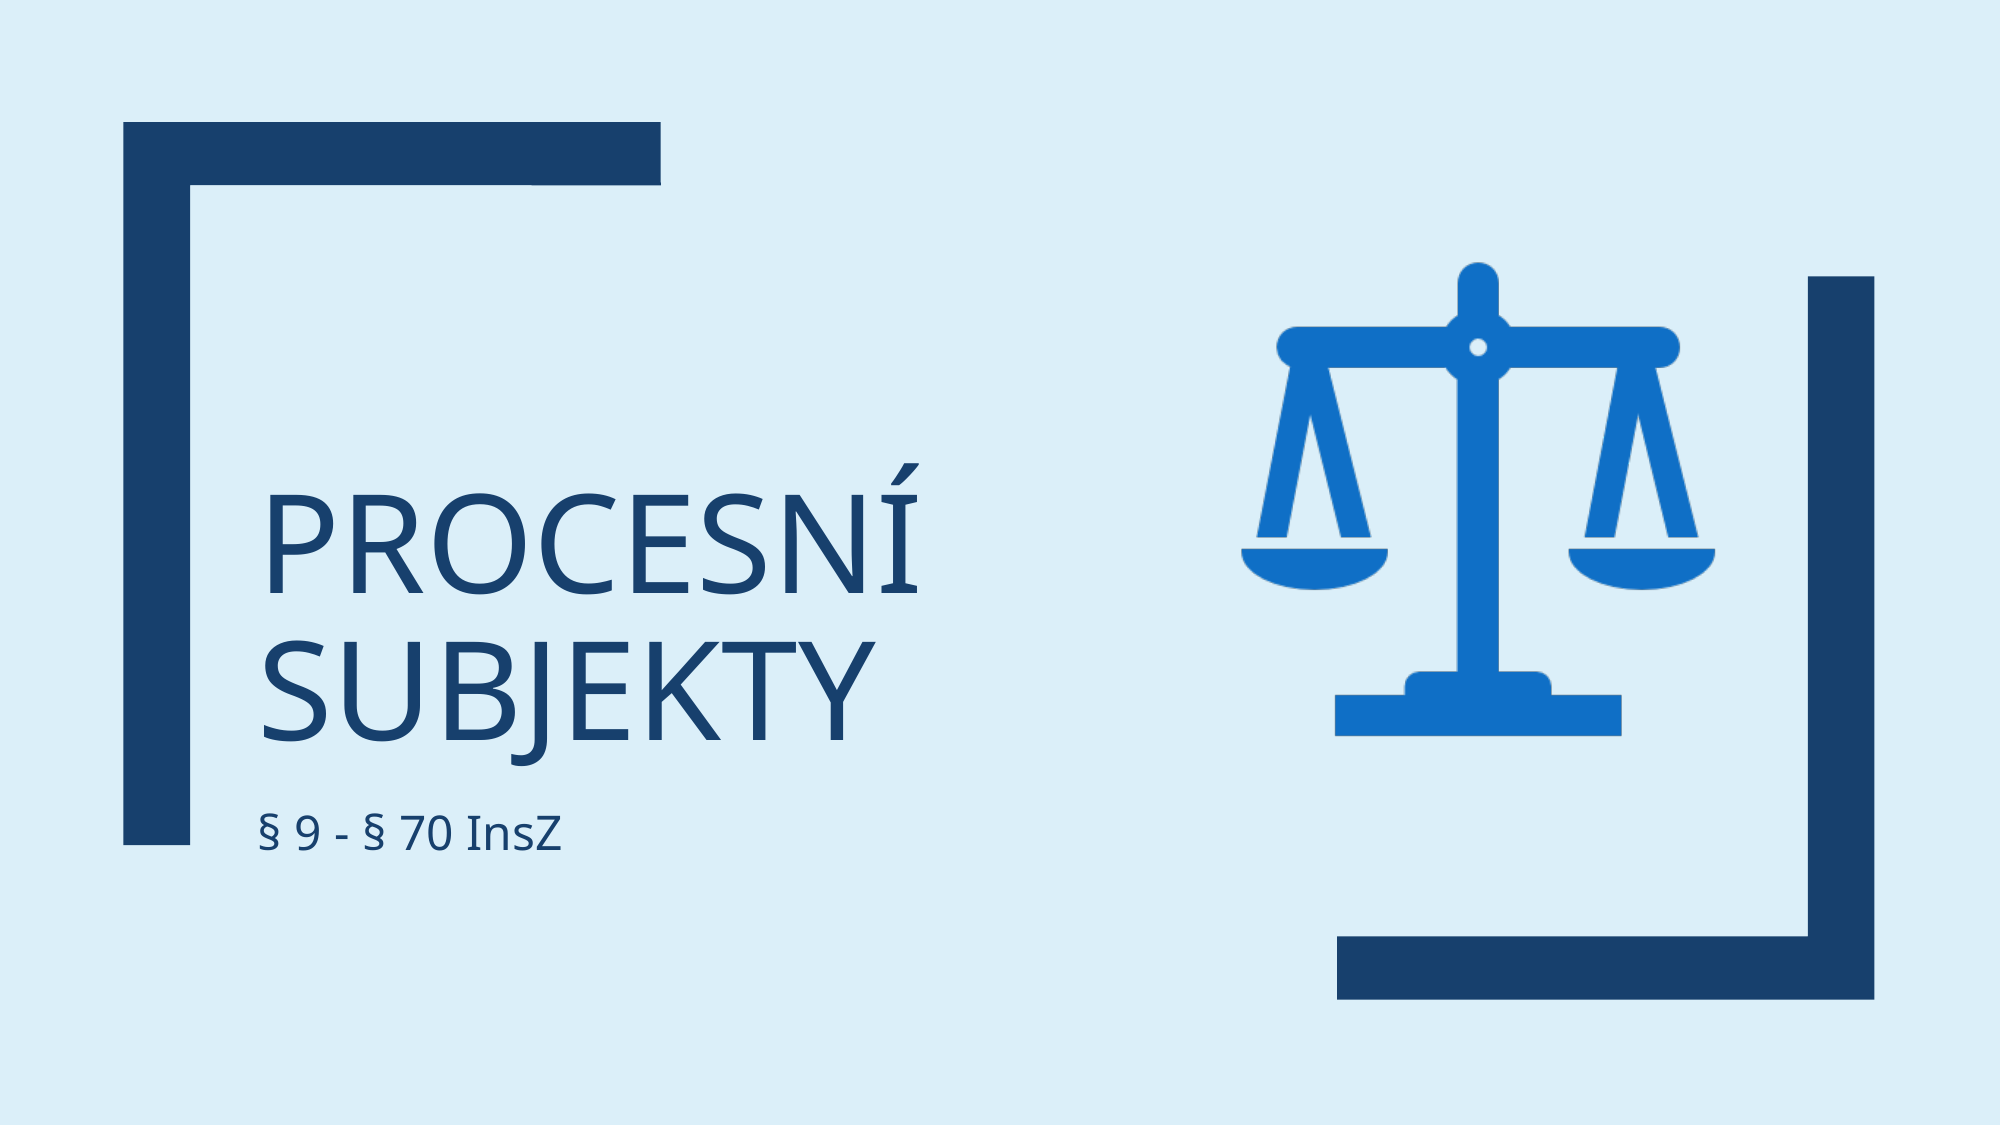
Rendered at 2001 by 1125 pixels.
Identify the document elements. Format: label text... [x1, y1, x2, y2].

title Procesní subjekty [242, 242, 1113, 777]
picture [1198, 219, 1759, 780]
subtitle § 9 - § 70 InsZ [242, 788, 1110, 967]
